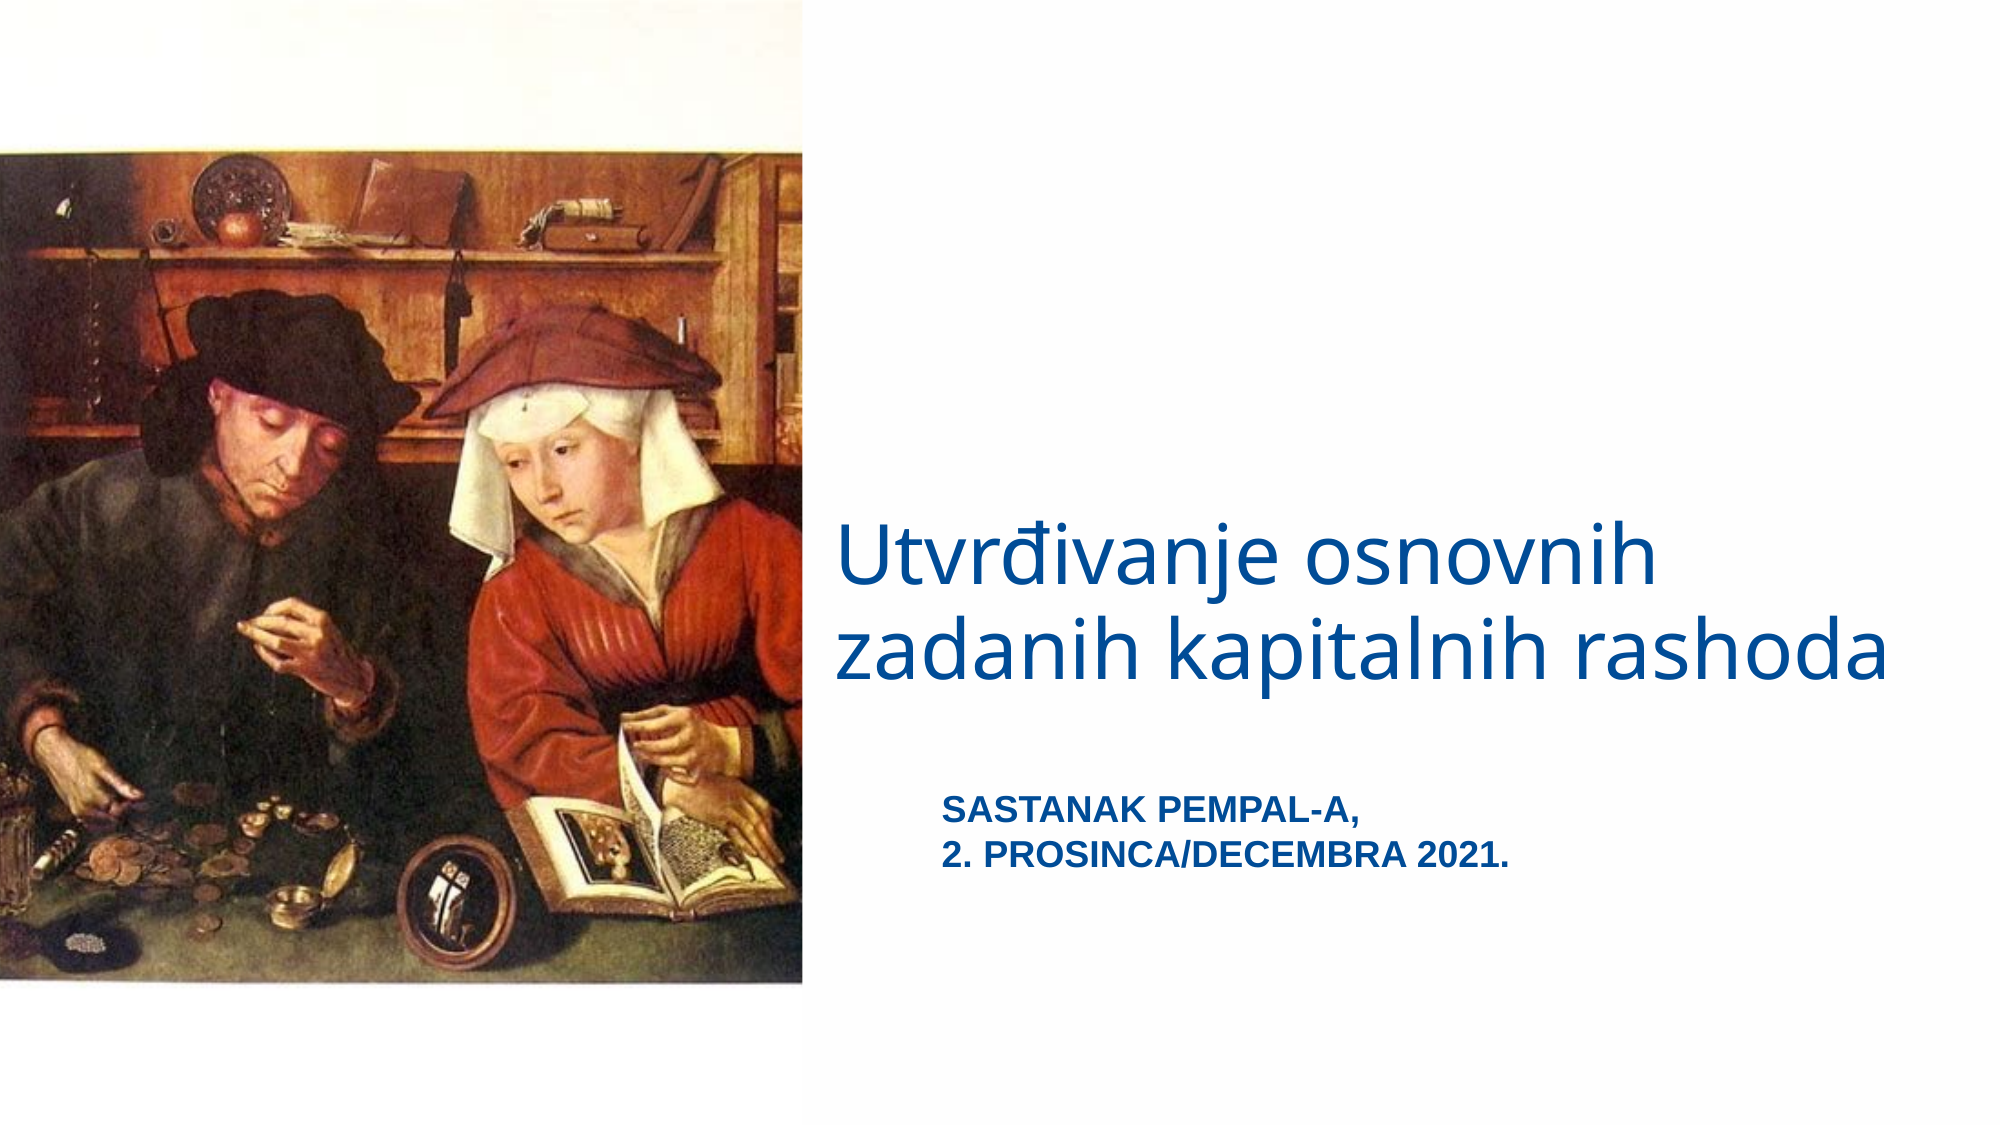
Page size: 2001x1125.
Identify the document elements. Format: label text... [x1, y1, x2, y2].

title Utvrđivanje osnovnih zadanih kapitalnih rashoda [834, 339, 1962, 707]
subtitle Sastanak PEMPAL-a, 2. prosinca/decembra 2021. [941, 769, 1688, 846]
picture [0, 0, 803, 1125]
